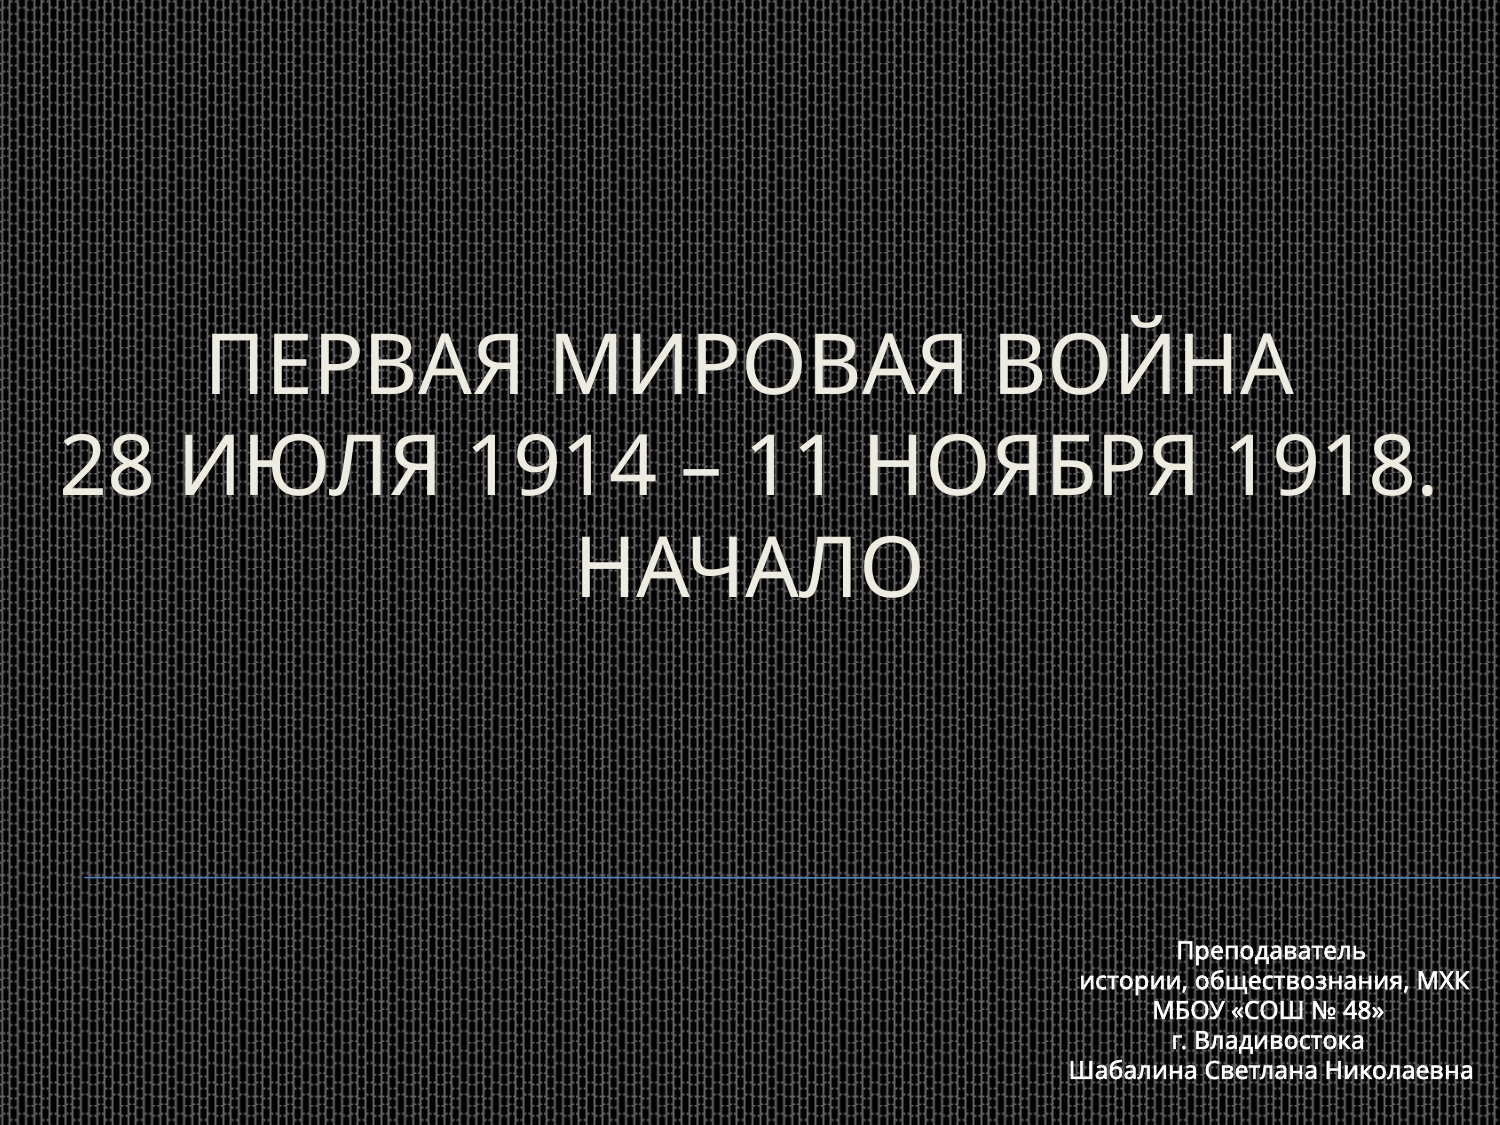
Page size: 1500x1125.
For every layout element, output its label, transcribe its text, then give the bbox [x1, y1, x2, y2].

text_box Преподаватель истории, обществознания, МХК МБОУ «СОШ № 48» г. Владивостока Шабалина Светлана Николаевна [1041, 925, 1500, 1093]
text_box Первая мировая война 28 июля 1914 – 11 ноября 1918. начало [0, 267, 1500, 657]
